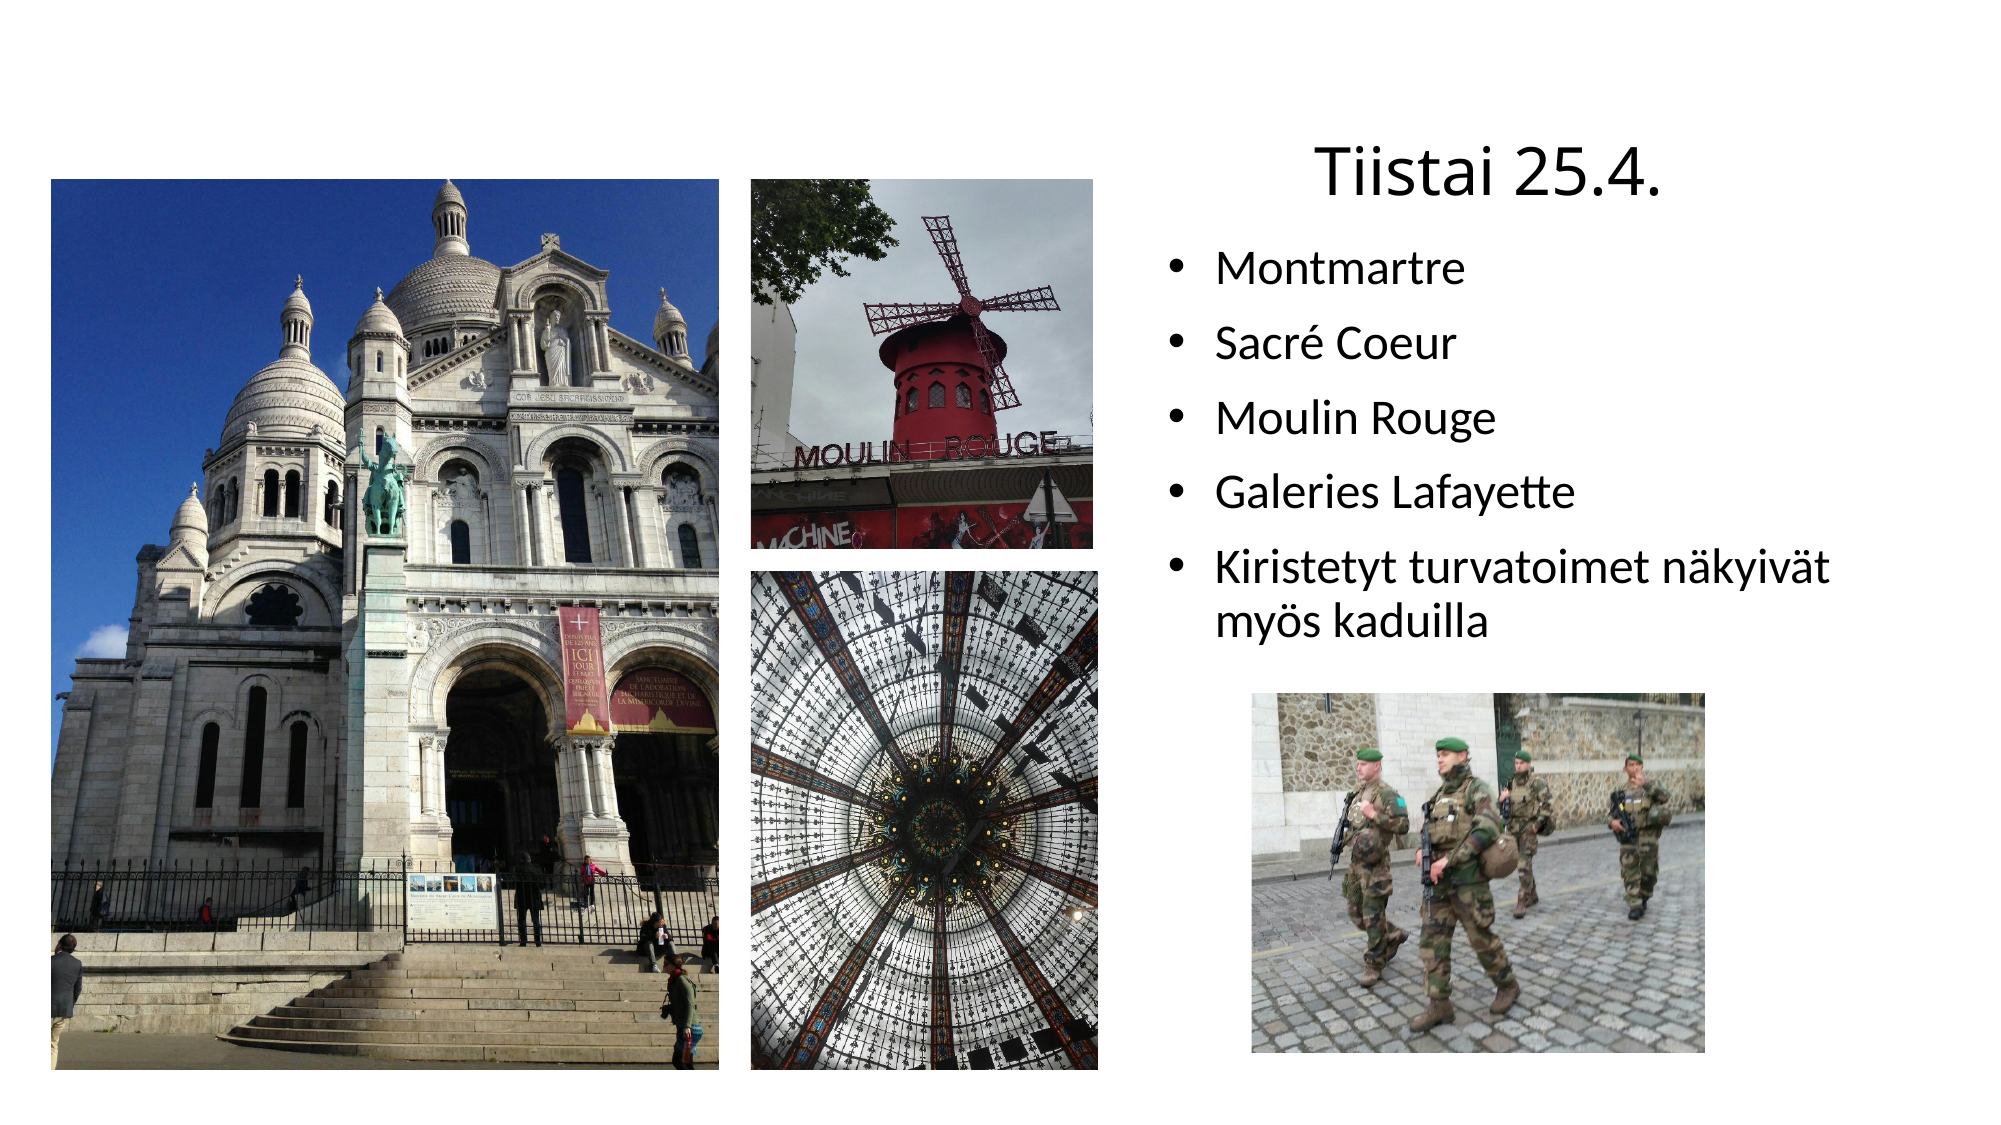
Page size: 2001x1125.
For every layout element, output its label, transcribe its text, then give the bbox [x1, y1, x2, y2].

picture [750, 179, 1121, 549]
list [51, 179, 719, 1070]
picture [1251, 693, 1723, 1053]
list Montmartre Sacré Coeur Moulin Rouge Galeries Lafayette Kiristetyt turvatoimet näkyivät myös kaduilla [1152, 233, 1925, 1070]
title Tiistai 25.4. [1034, 0, 1680, 218]
picture [750, 571, 1121, 1070]
